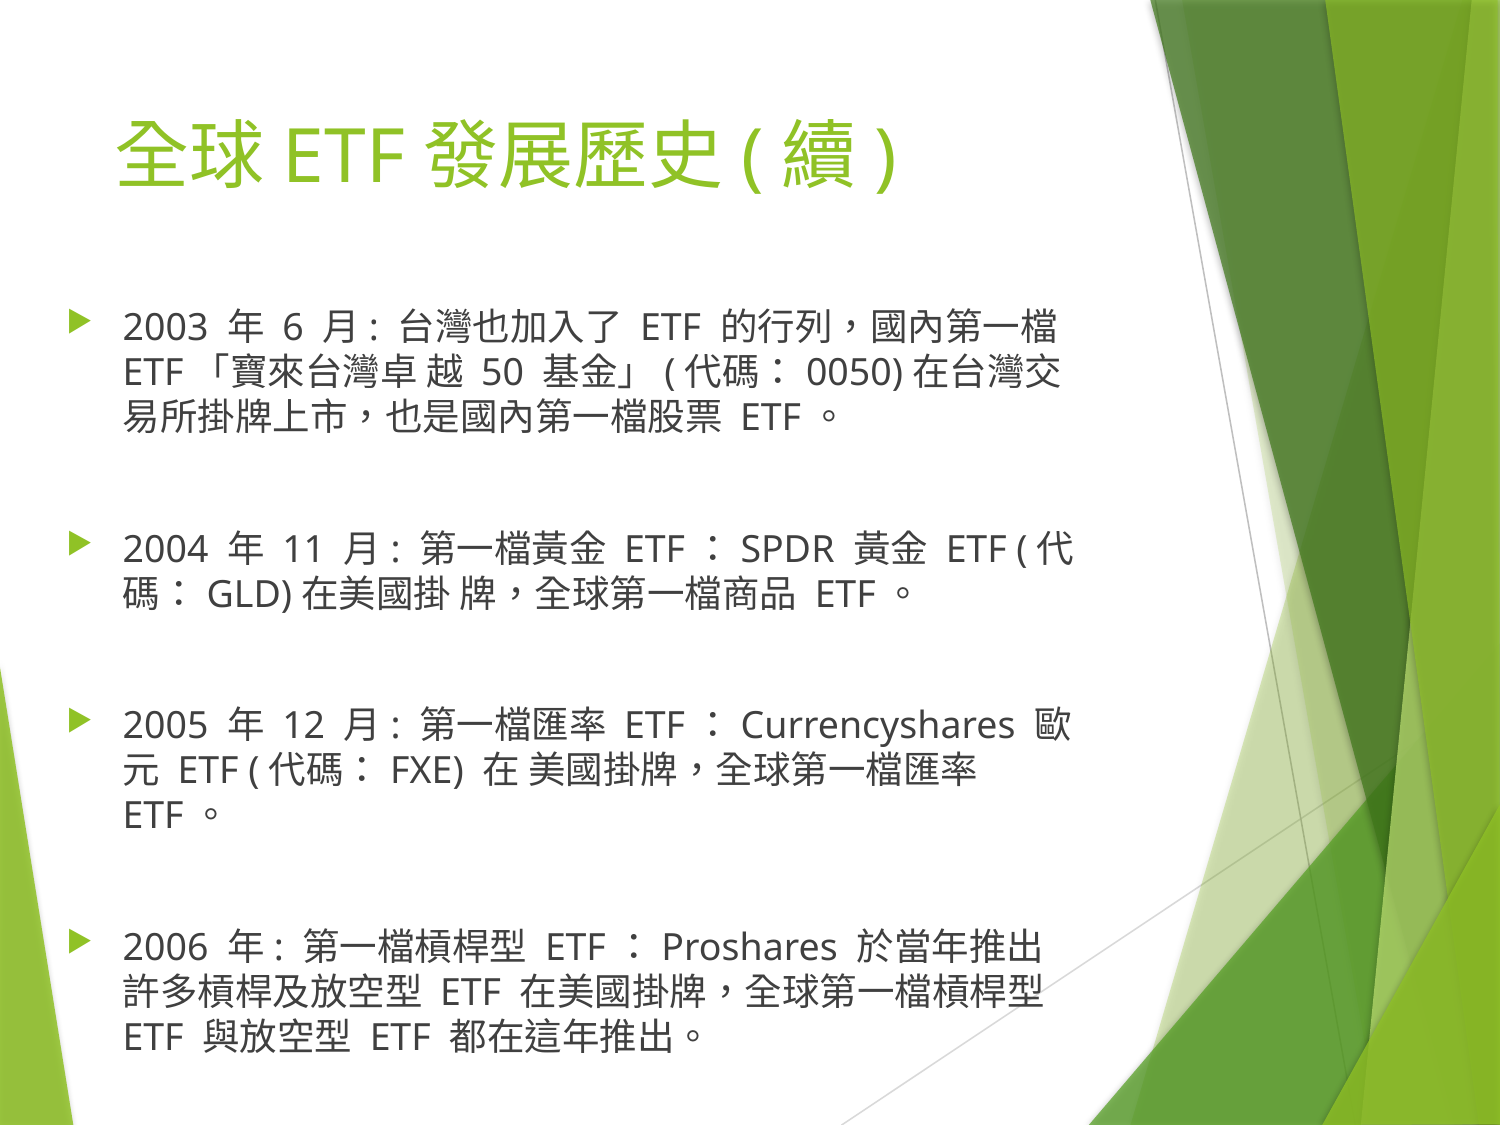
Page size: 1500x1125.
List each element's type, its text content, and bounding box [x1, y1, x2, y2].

title 全球ETF發展歷史(續) [99, 99, 1142, 317]
list 2003 年 6 月: 台灣也加入了 ETF 的行列，國內第一檔 ETF「寶來台灣卓 越 50 基金」(代碼：0050)在台灣交易所掛牌上市，也是國內第一檔股票 ETF。 2004 年 11 月: 第一檔黃金 ETF：SPDR 黃金 ETF (代碼：GLD)在美國掛 牌，全球第一檔商品 ETF。 2005 年 12 月: 第一檔匯率 ETF：Currencyshares 歐元 ETF (代碼：FXE) 在 美國掛牌，全球第一檔匯率 ETF。 2006 年: 第一檔槓桿型 ETF：Proshares 於當年推出許多槓桿及放空型 ETF 在美國掛牌，全球第一檔槓桿型 ETF 與放空型 ETF 都在這年推出。 [51, 295, 1093, 933]
